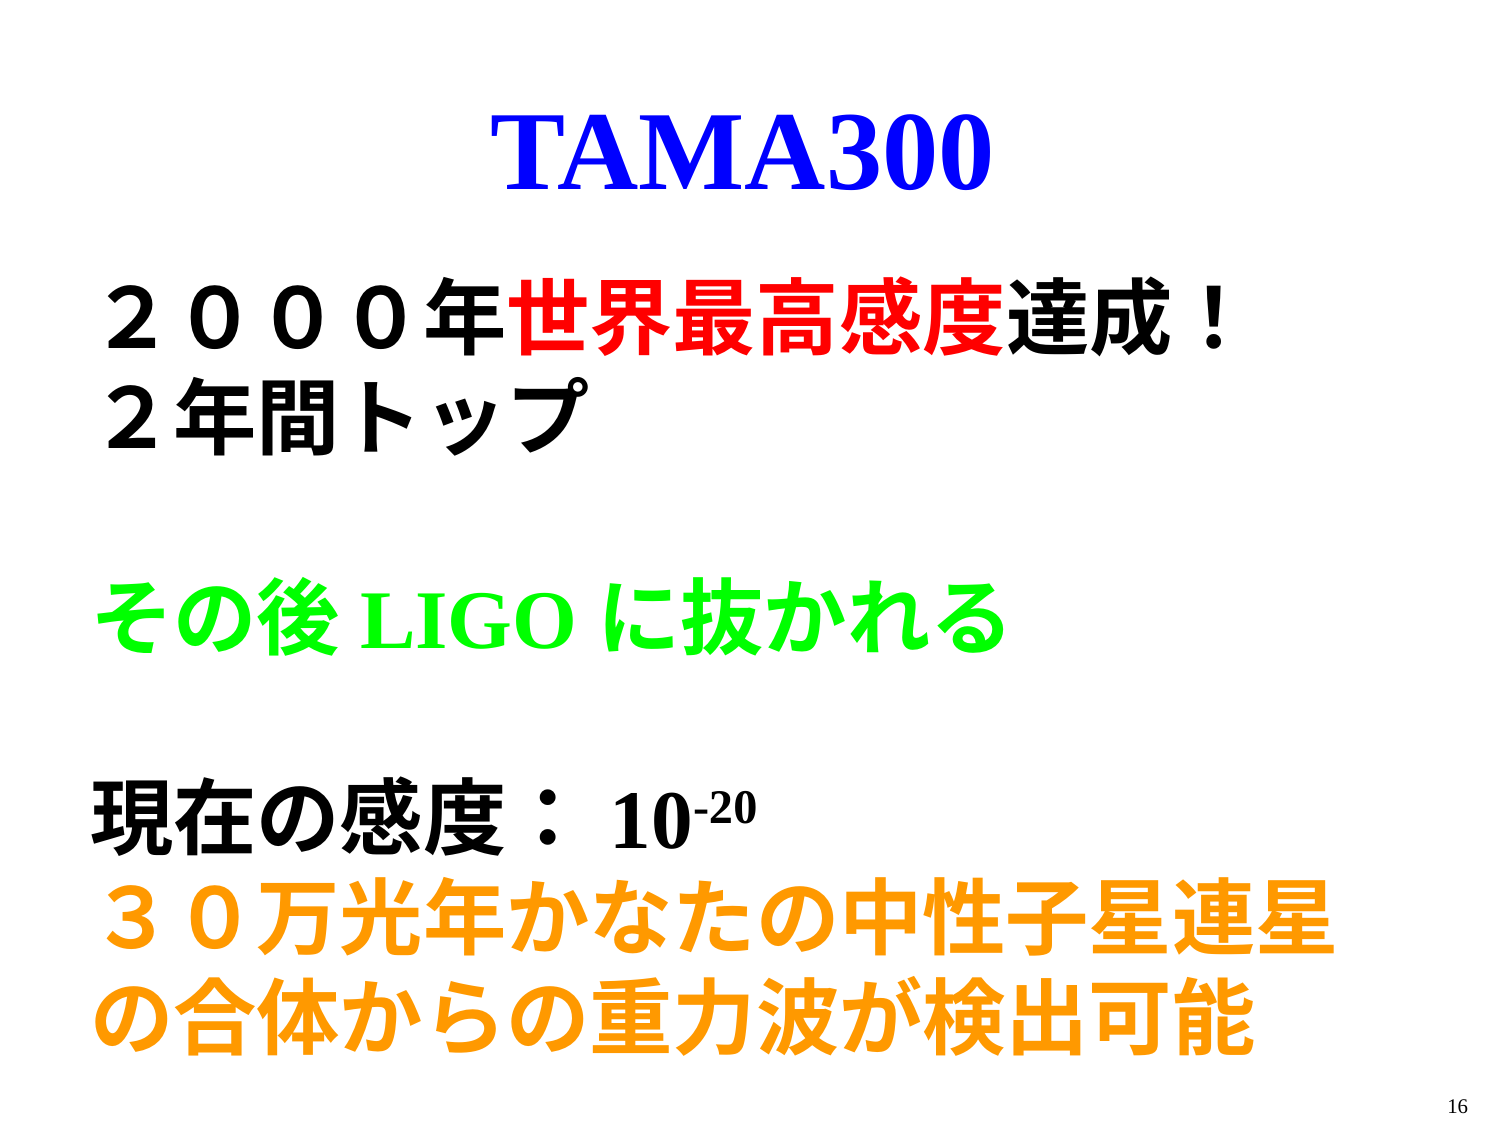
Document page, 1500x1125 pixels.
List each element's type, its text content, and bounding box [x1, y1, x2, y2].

title TAMA300 [105, 50, 1381, 239]
text_box ２０００年世界最高感度達成！ ２年間トップ その後LIGOに抜かれる 現在の感度：10-20 ３０万光年かなたの中性子星連星の合体からの重力波が検出可能 [75, 258, 1422, 1073]
